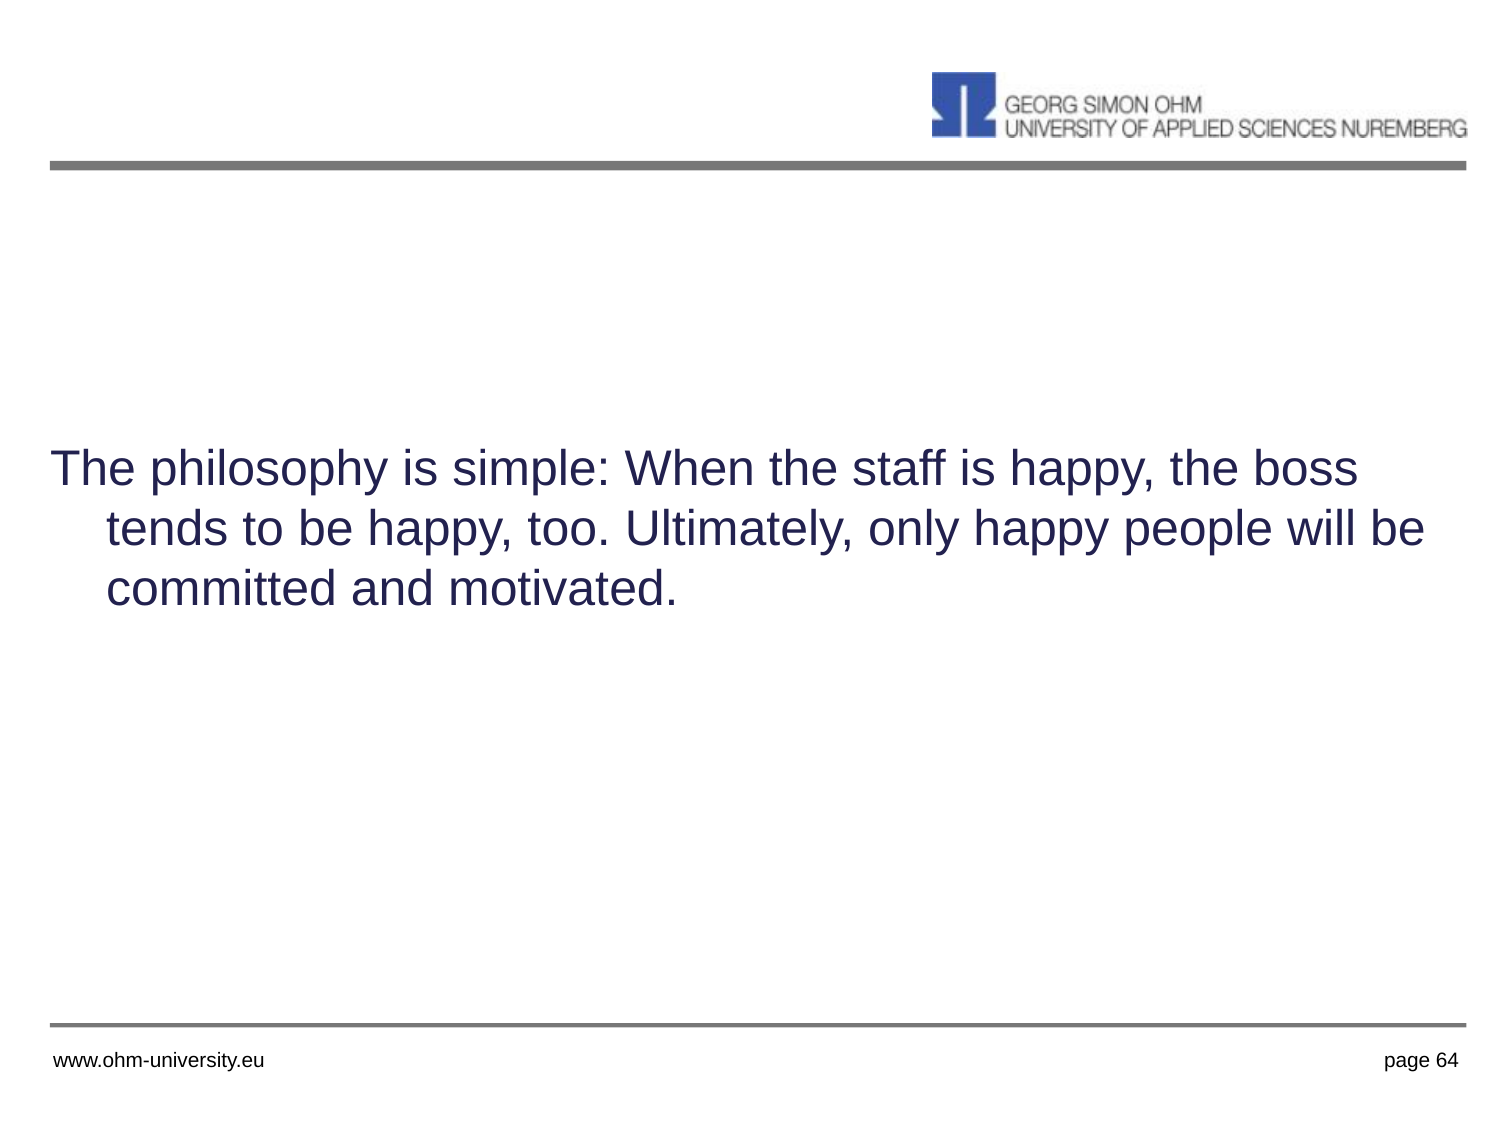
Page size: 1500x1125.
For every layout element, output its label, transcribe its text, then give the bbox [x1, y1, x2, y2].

list The philosophy is simple: When the staff is happy, the boss tends to be happy, too. Ultimately, only happy people will be committed and motivated. [49, 184, 1461, 1000]
slide_number page 64 [1340, 1046, 1460, 1077]
picture [932, 72, 1468, 138]
footer www.ohm-university.eu [52, 1046, 1231, 1107]
